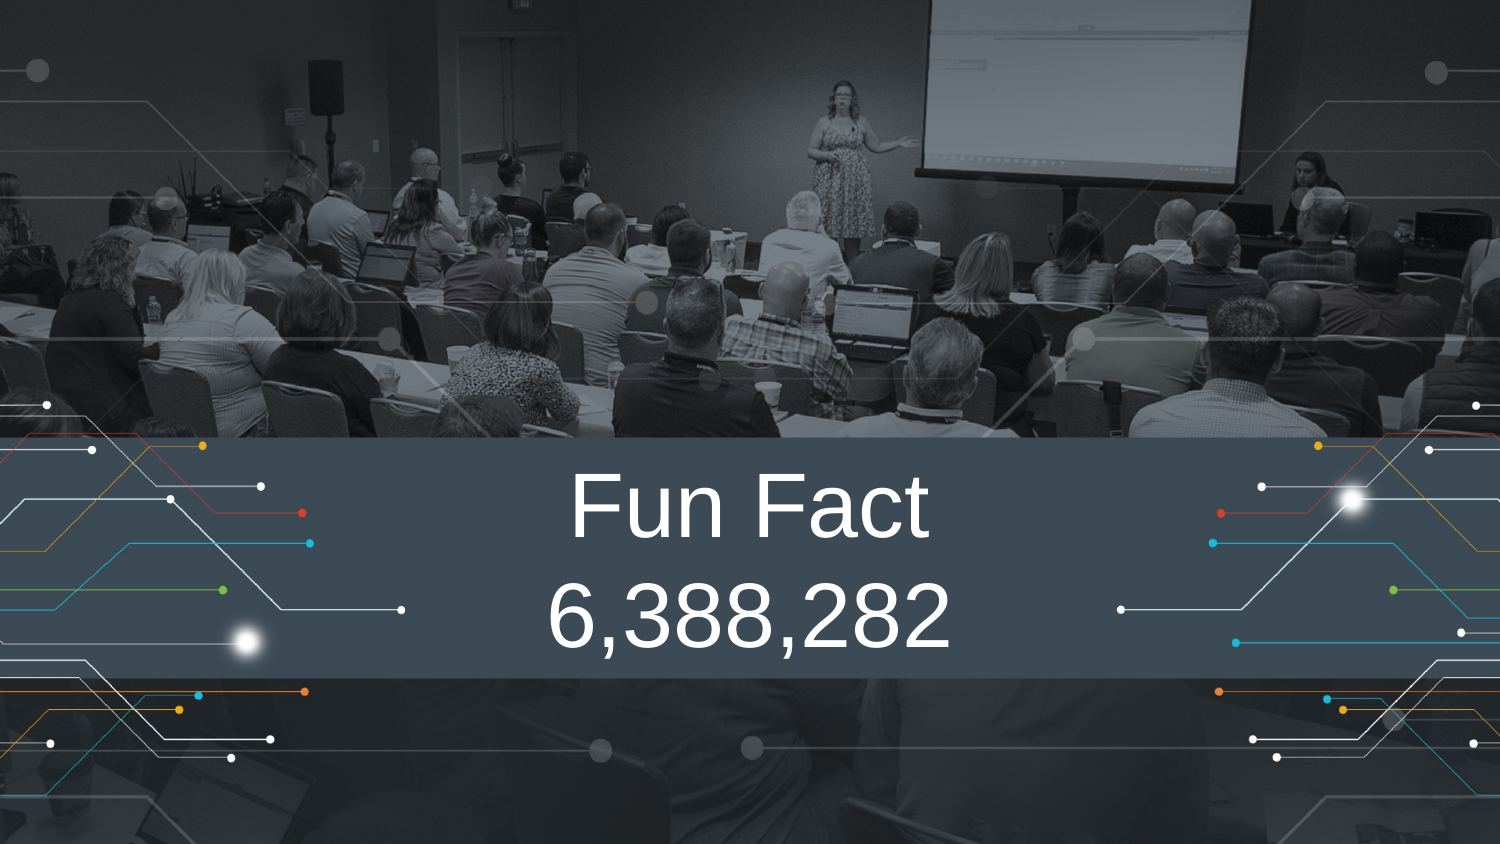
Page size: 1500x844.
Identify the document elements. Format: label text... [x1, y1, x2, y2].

picture [0, 643, 1500, 844]
picture [0, 0, 1500, 470]
title Fun Fact 6,388,282 [0, 470, 1500, 643]
